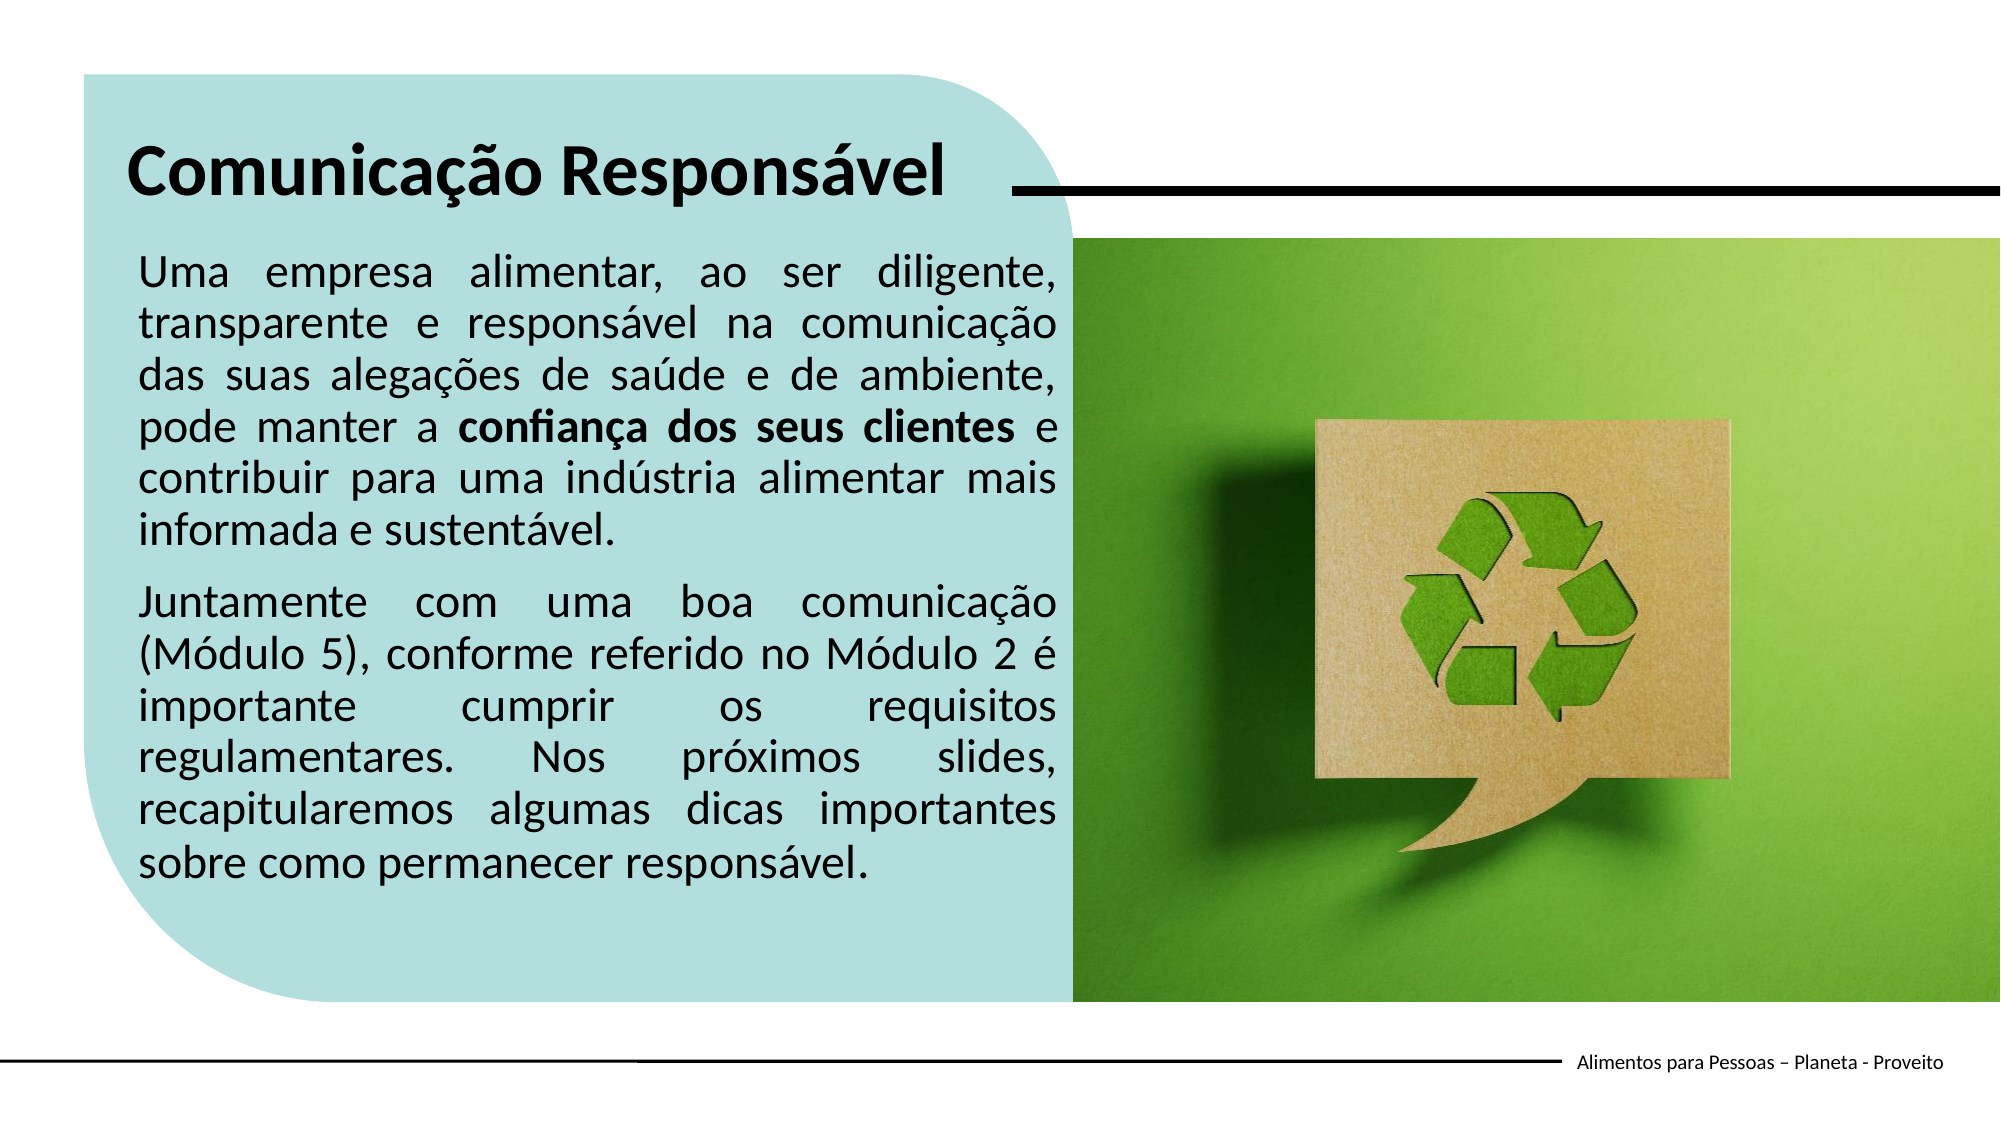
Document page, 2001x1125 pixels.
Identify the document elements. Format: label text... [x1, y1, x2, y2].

list Uma empresa alimentar, ao ser diligente, transparente e responsável na comunicação das suas alegações de saúde e de ambiente, pode manter a confiança dos seus clientes e contribuir para uma indústria alimentar mais informada e sustentável. Juntamente com uma boa comunicação (Módulo 5), conforme referido no Módulo 2 é importante cumprir os requisitos regulamentares. Nos próximos slides, recapitularemos algumas dicas importantes sobre como permanecer responsável. [123, 286, 1073, 735]
list Comunicação Responsável [113, 122, 1088, 286]
picture [1073, 238, 2000, 1003]
